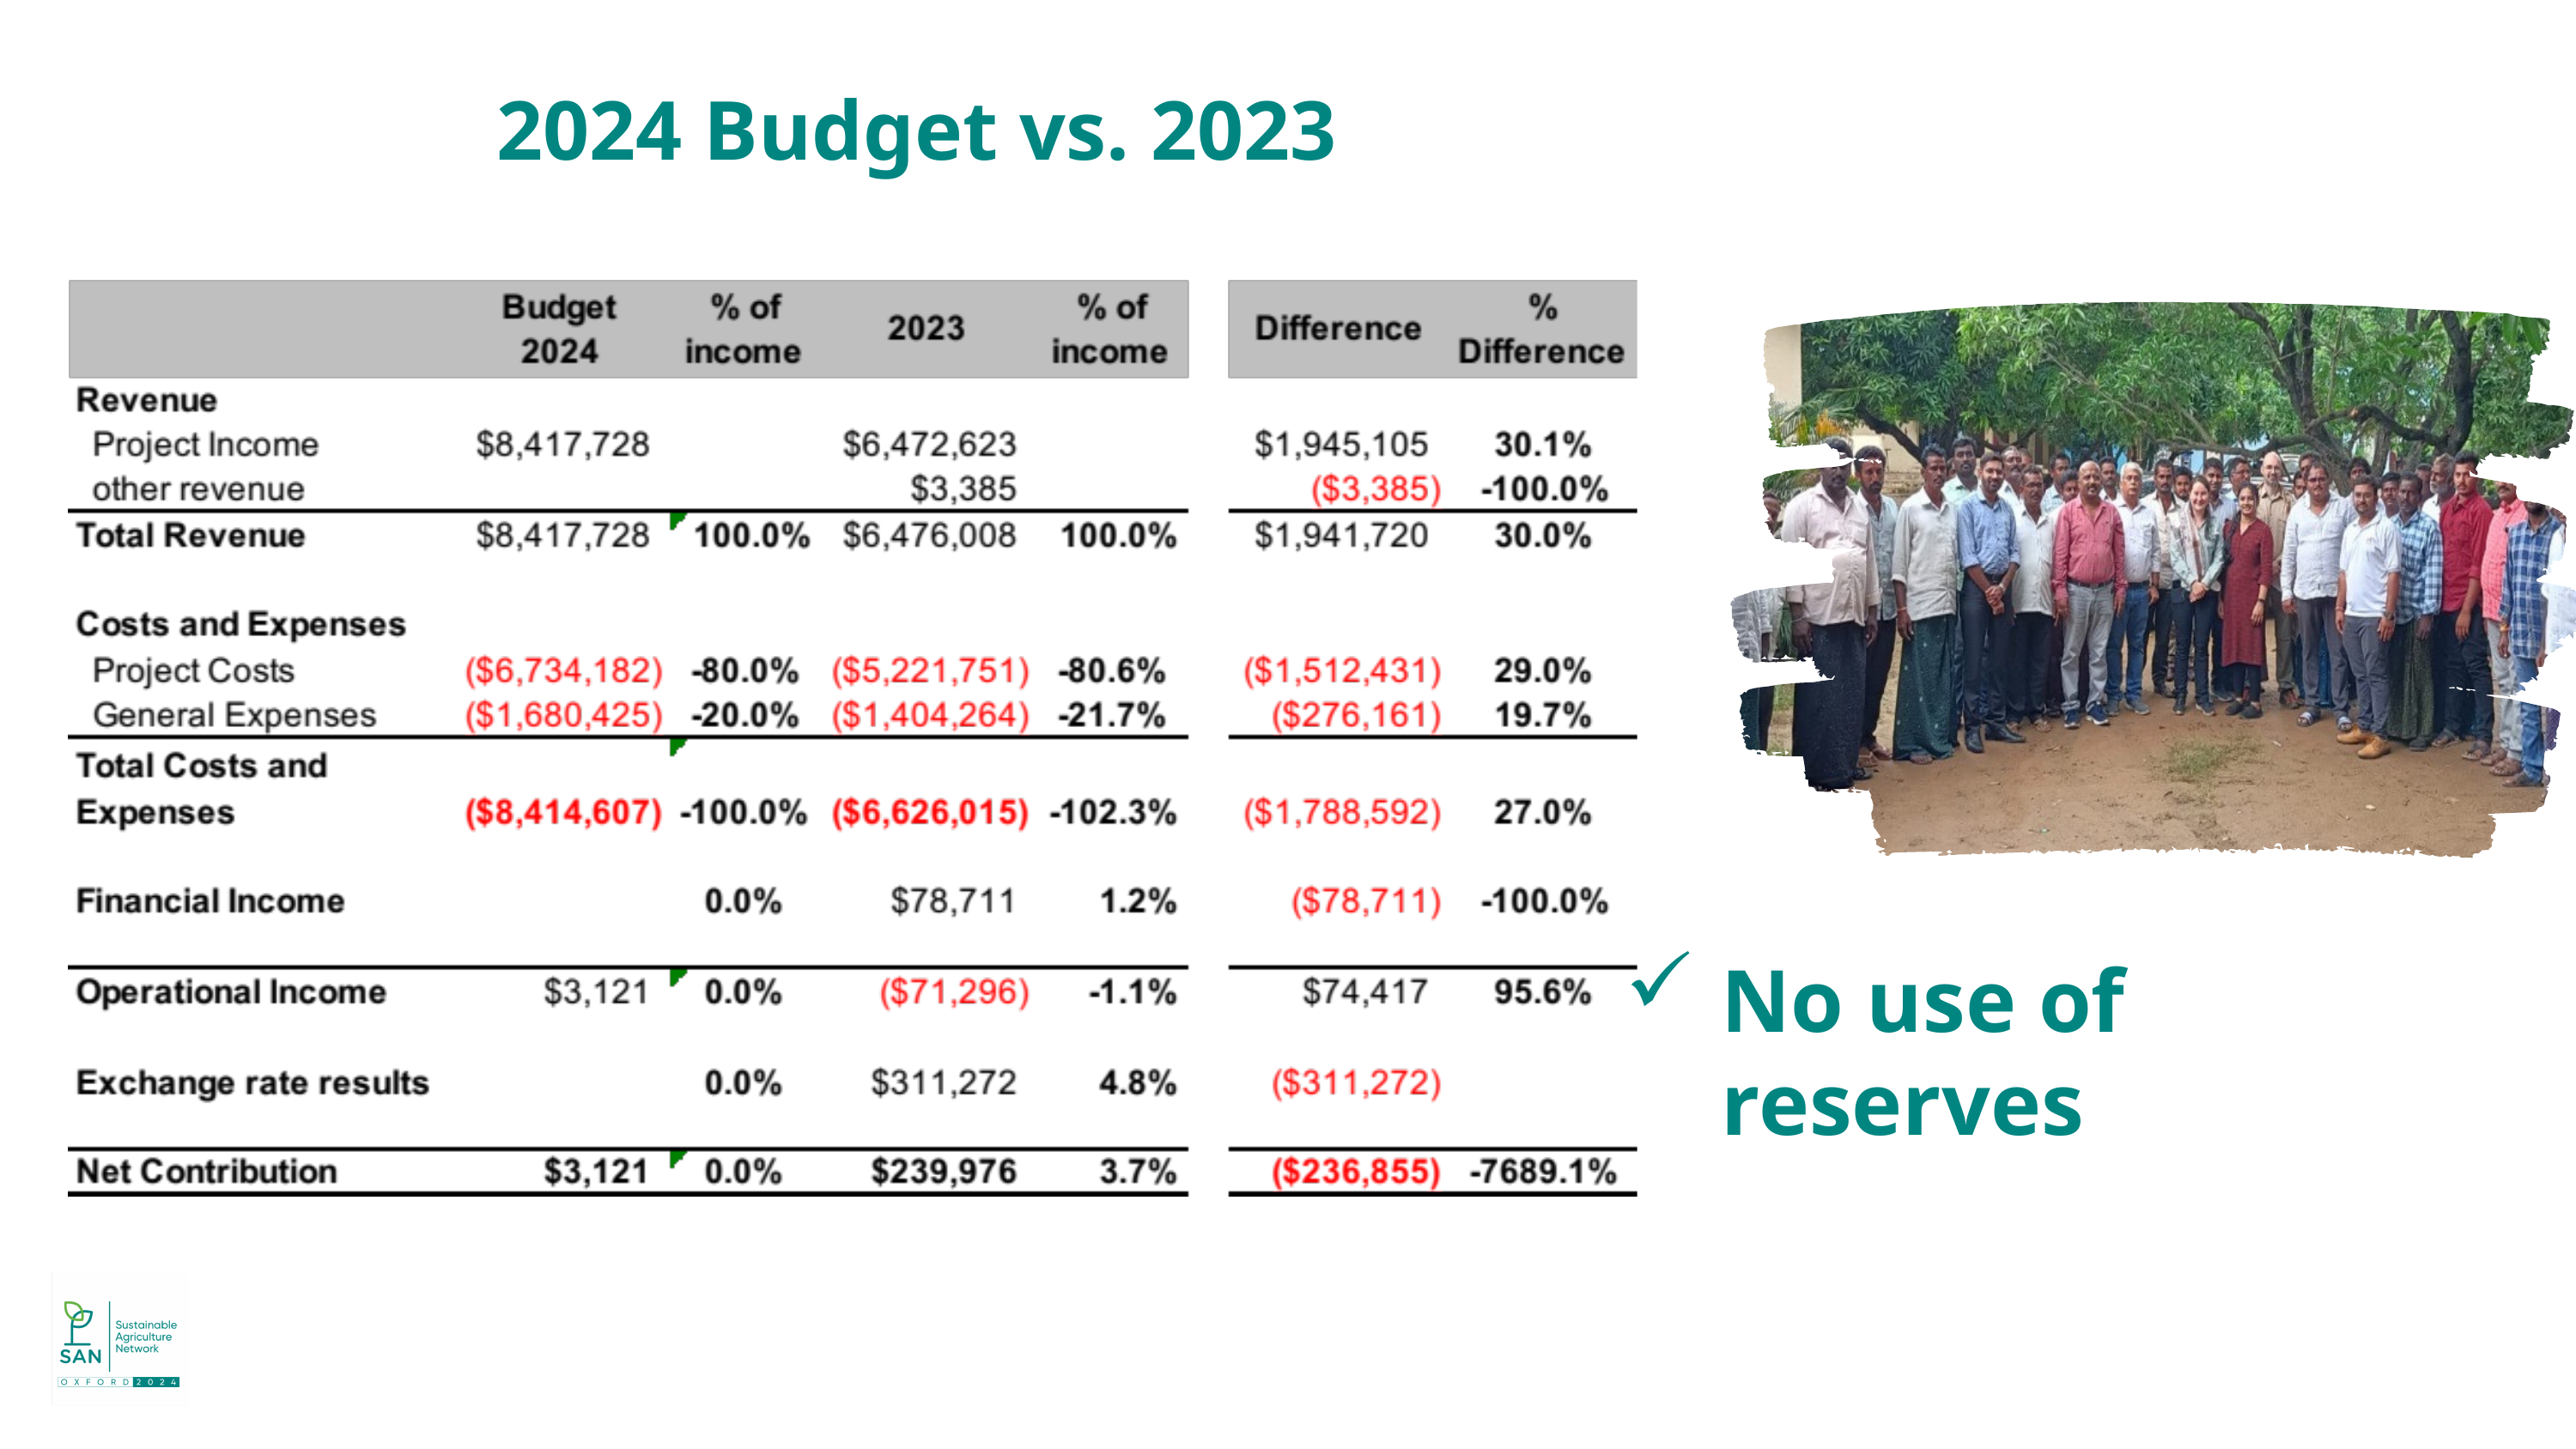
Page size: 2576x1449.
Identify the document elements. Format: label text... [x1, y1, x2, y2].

picture [46, 1273, 192, 1420]
picture [67, 279, 1637, 1197]
text_box 2024 Budget vs. 2023 [170, 62, 1664, 177]
text_box [1730, 301, 2576, 858]
text_box No use of reserves [1641, 939, 2508, 1159]
